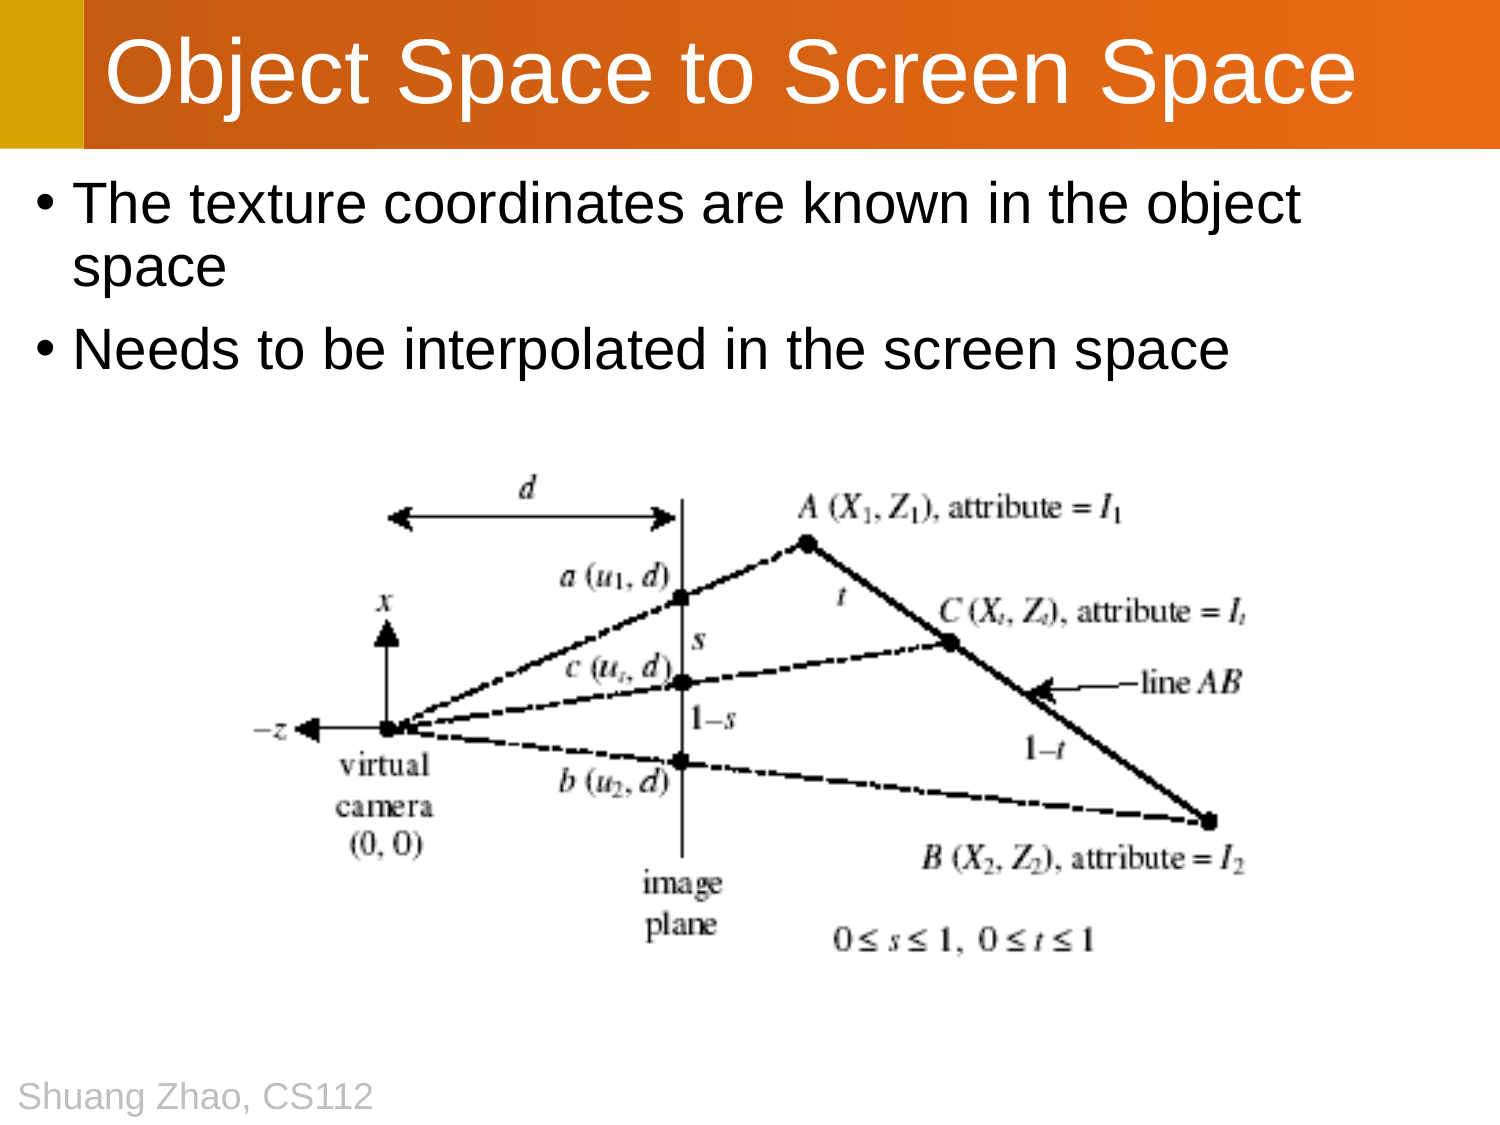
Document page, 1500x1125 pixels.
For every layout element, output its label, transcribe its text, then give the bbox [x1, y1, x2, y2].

picture [230, 412, 1273, 974]
list The texture coordinates are known in the object space Needs to be interpolated in the screen space [20, 165, 1483, 1063]
title Object Space to Screen Space [83, 0, 1500, 149]
